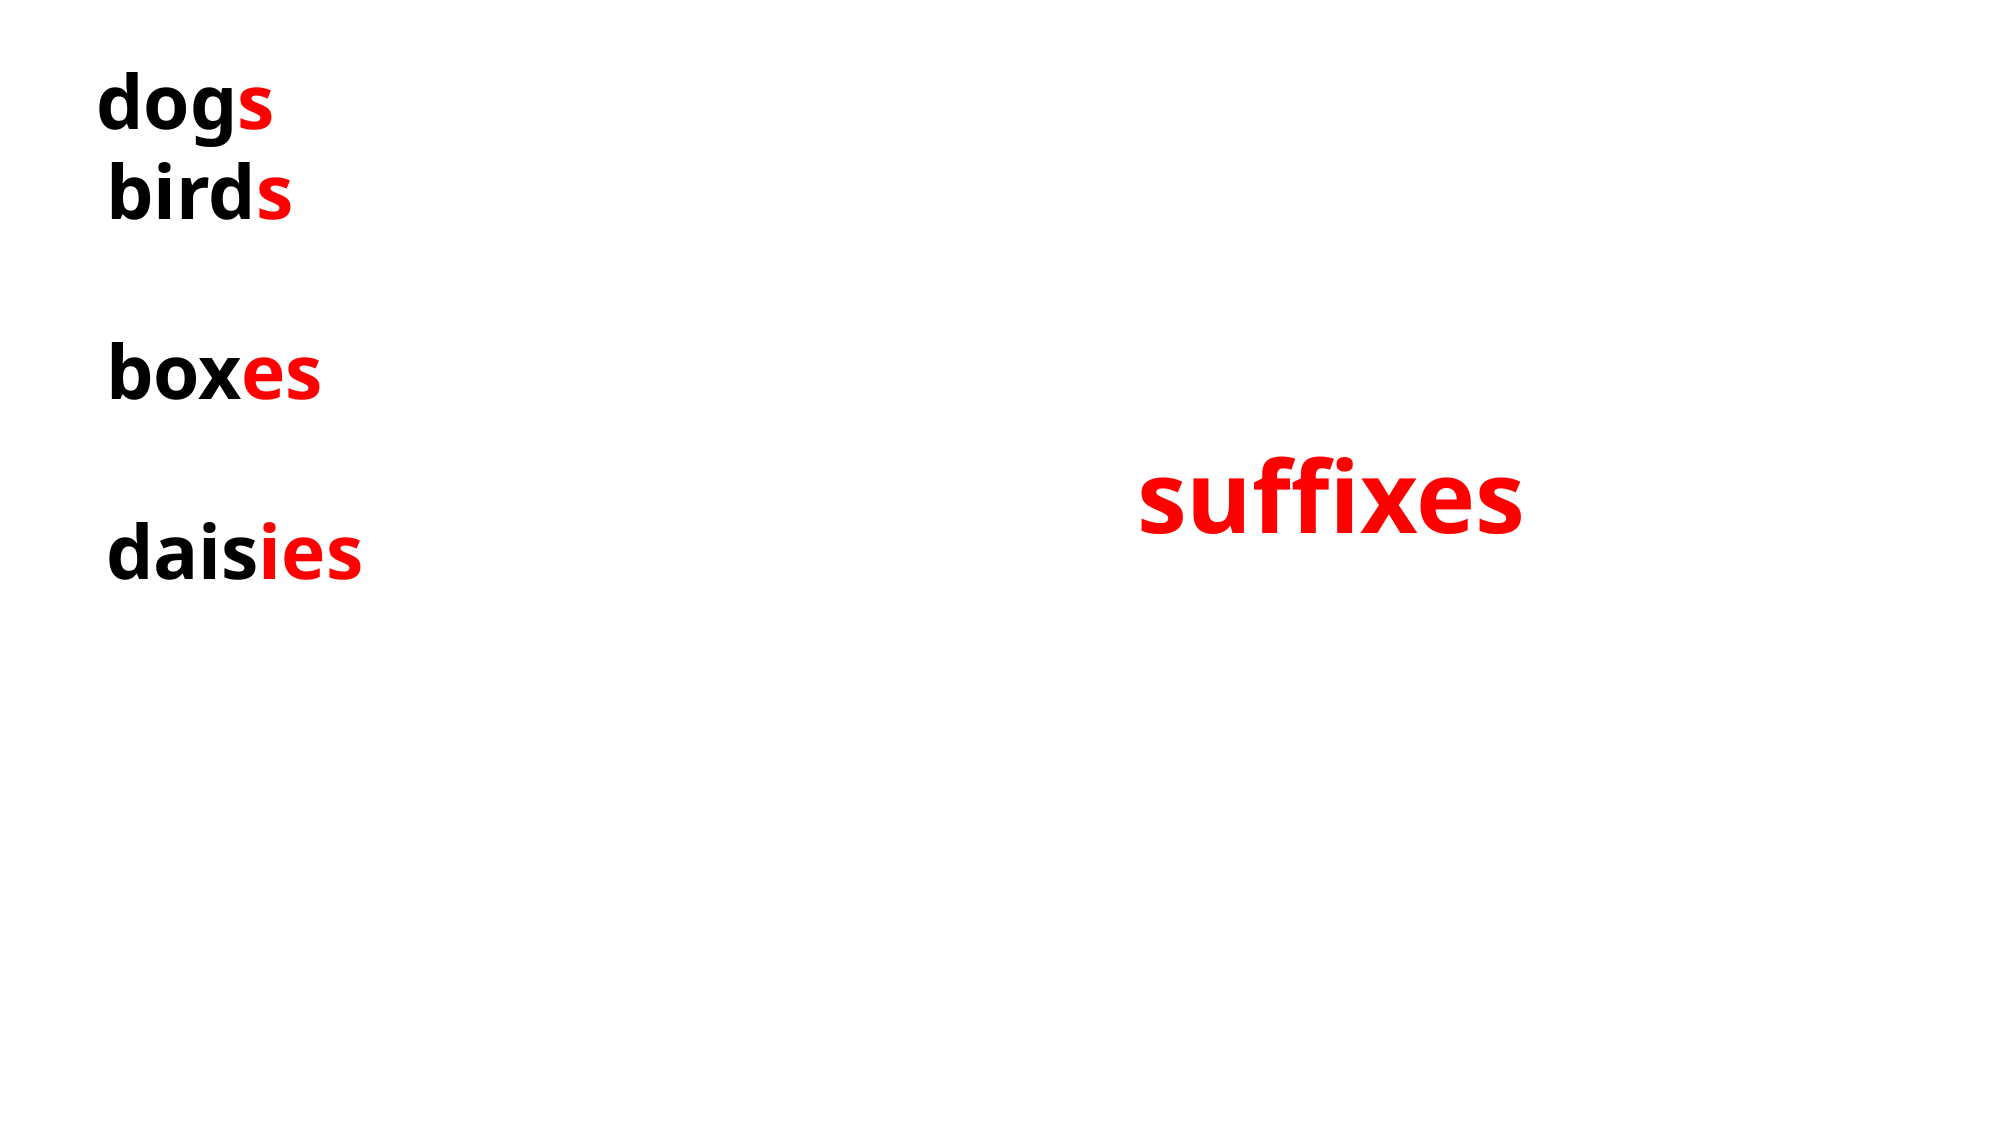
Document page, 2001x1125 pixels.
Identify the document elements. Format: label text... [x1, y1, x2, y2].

text_box dogs birds boxes daisies [71, 46, 592, 782]
text_box suffixes [1122, 426, 1681, 561]
